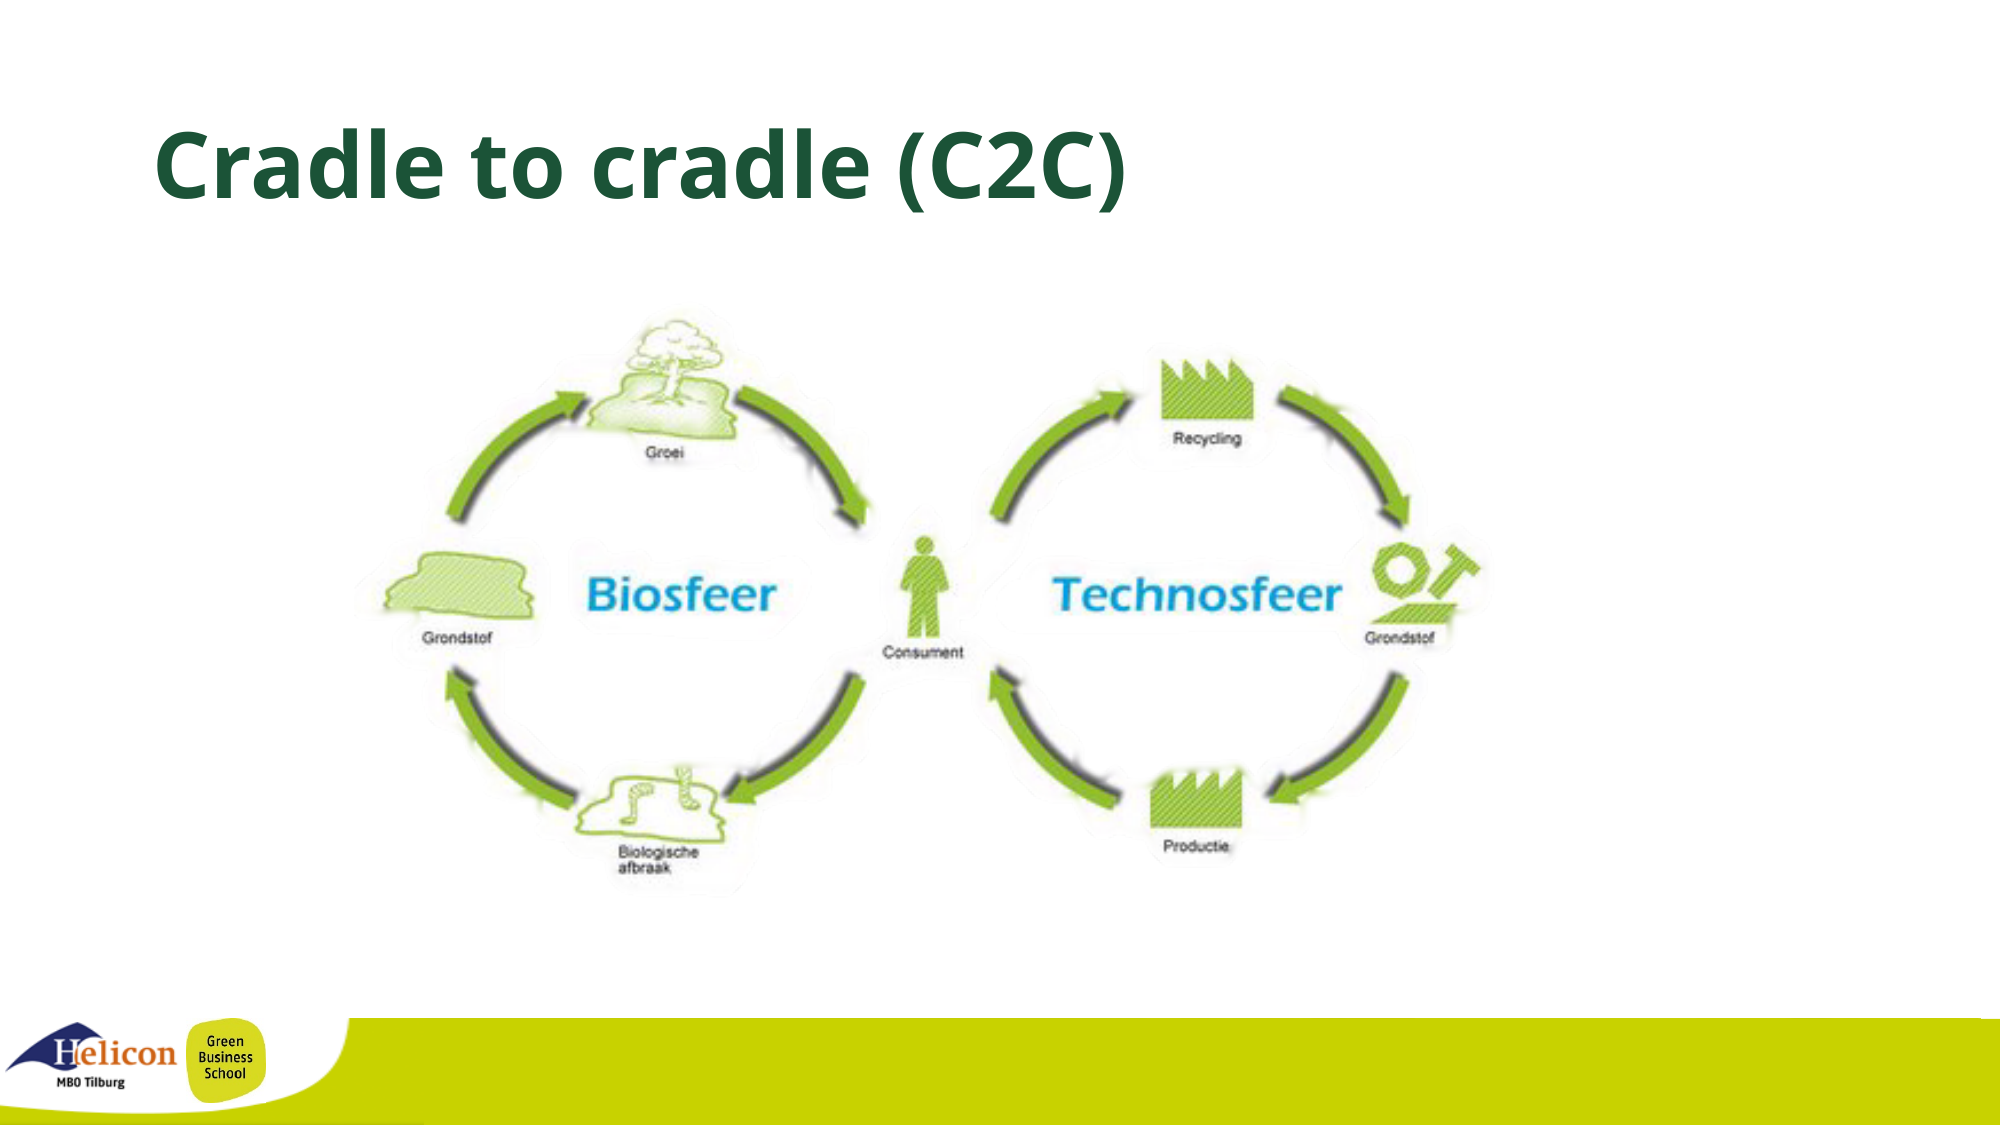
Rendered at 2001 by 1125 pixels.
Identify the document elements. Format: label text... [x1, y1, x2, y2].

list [354, 250, 1499, 964]
title Cradle to cradle (C2C) [137, 59, 1863, 278]
picture [0, 1018, 424, 1125]
